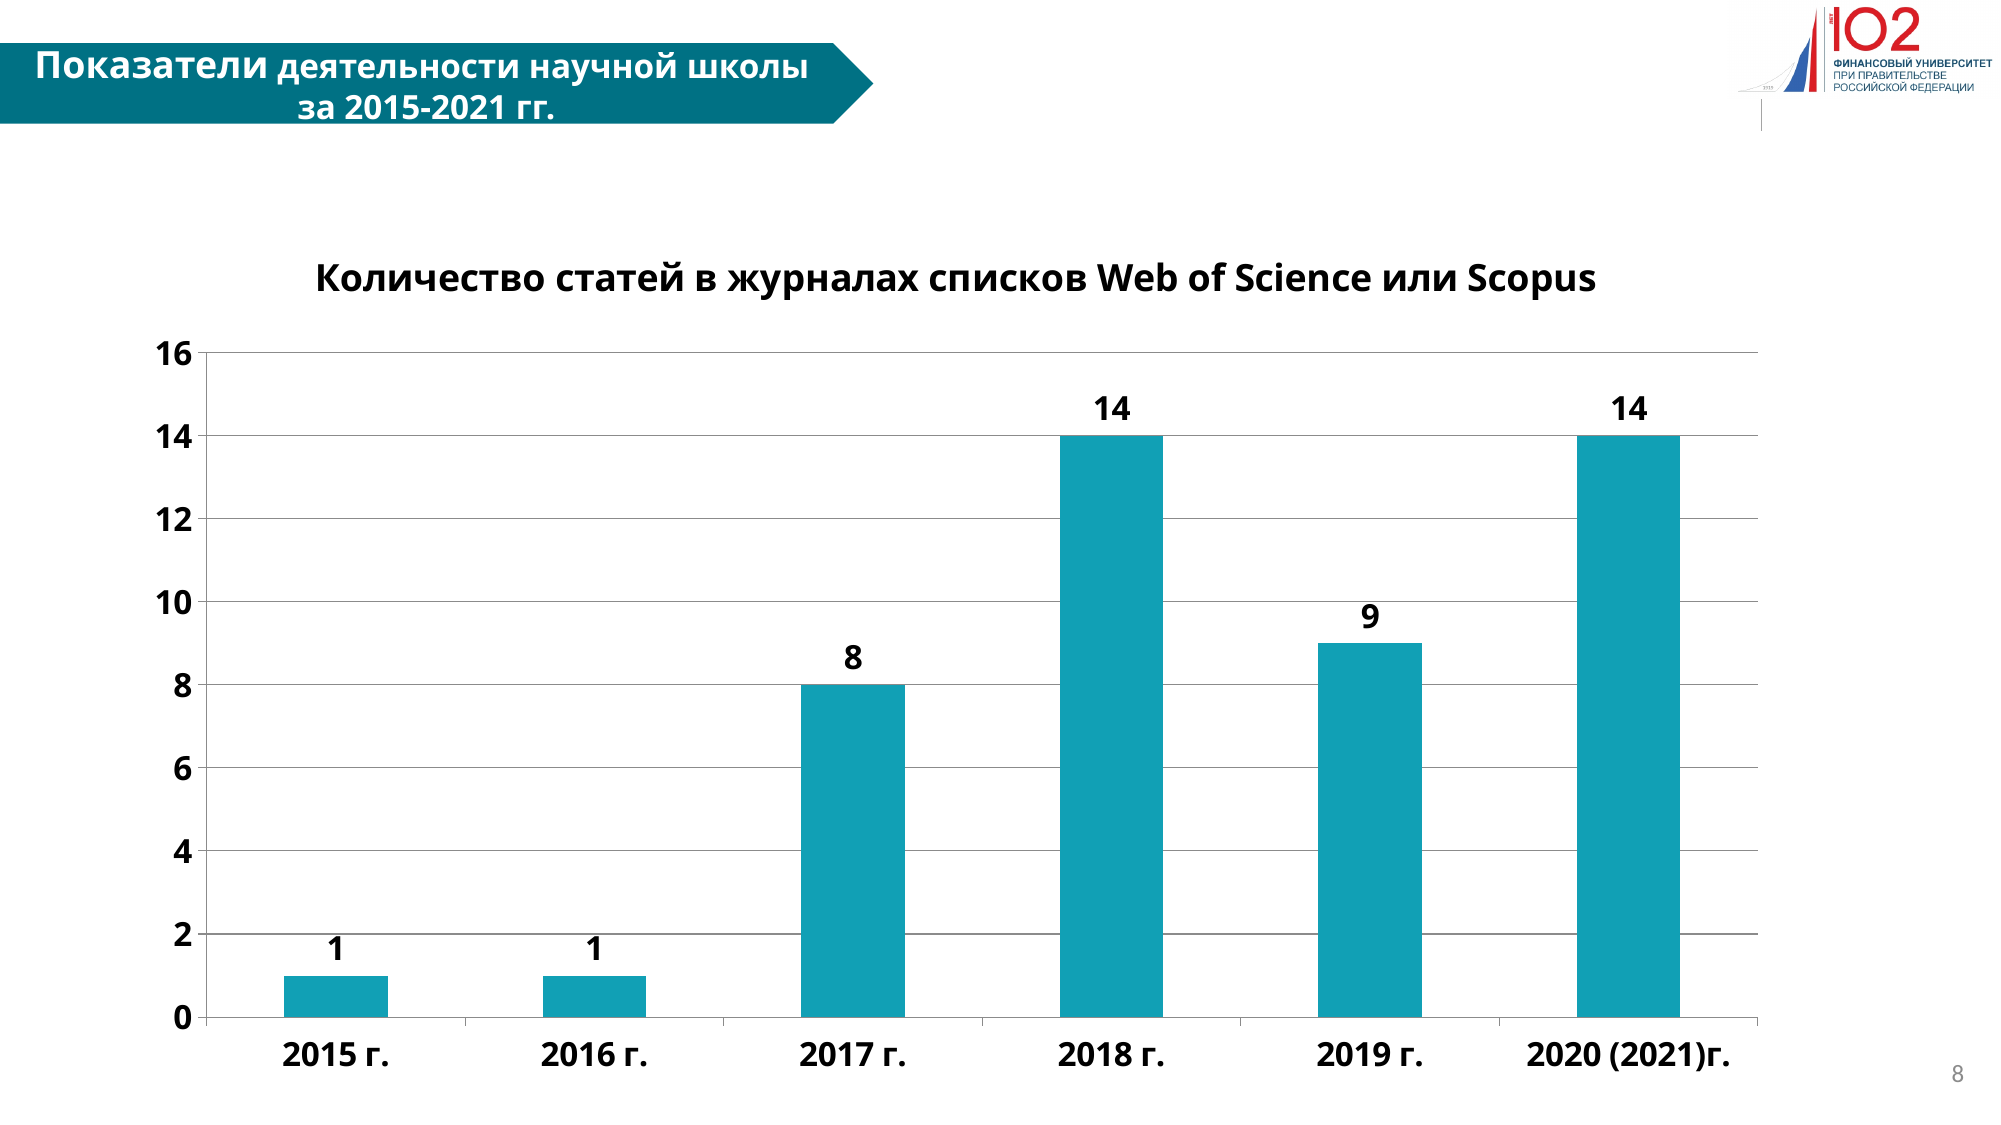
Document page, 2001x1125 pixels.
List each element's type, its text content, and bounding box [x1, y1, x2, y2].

slide_number 8 [1529, 1042, 1980, 1103]
text_box Показатели деятельности научной школы за 2015-2021 гг. [0, 42, 875, 125]
chart [121, 213, 1792, 1094]
picture [1727, 0, 2000, 99]
